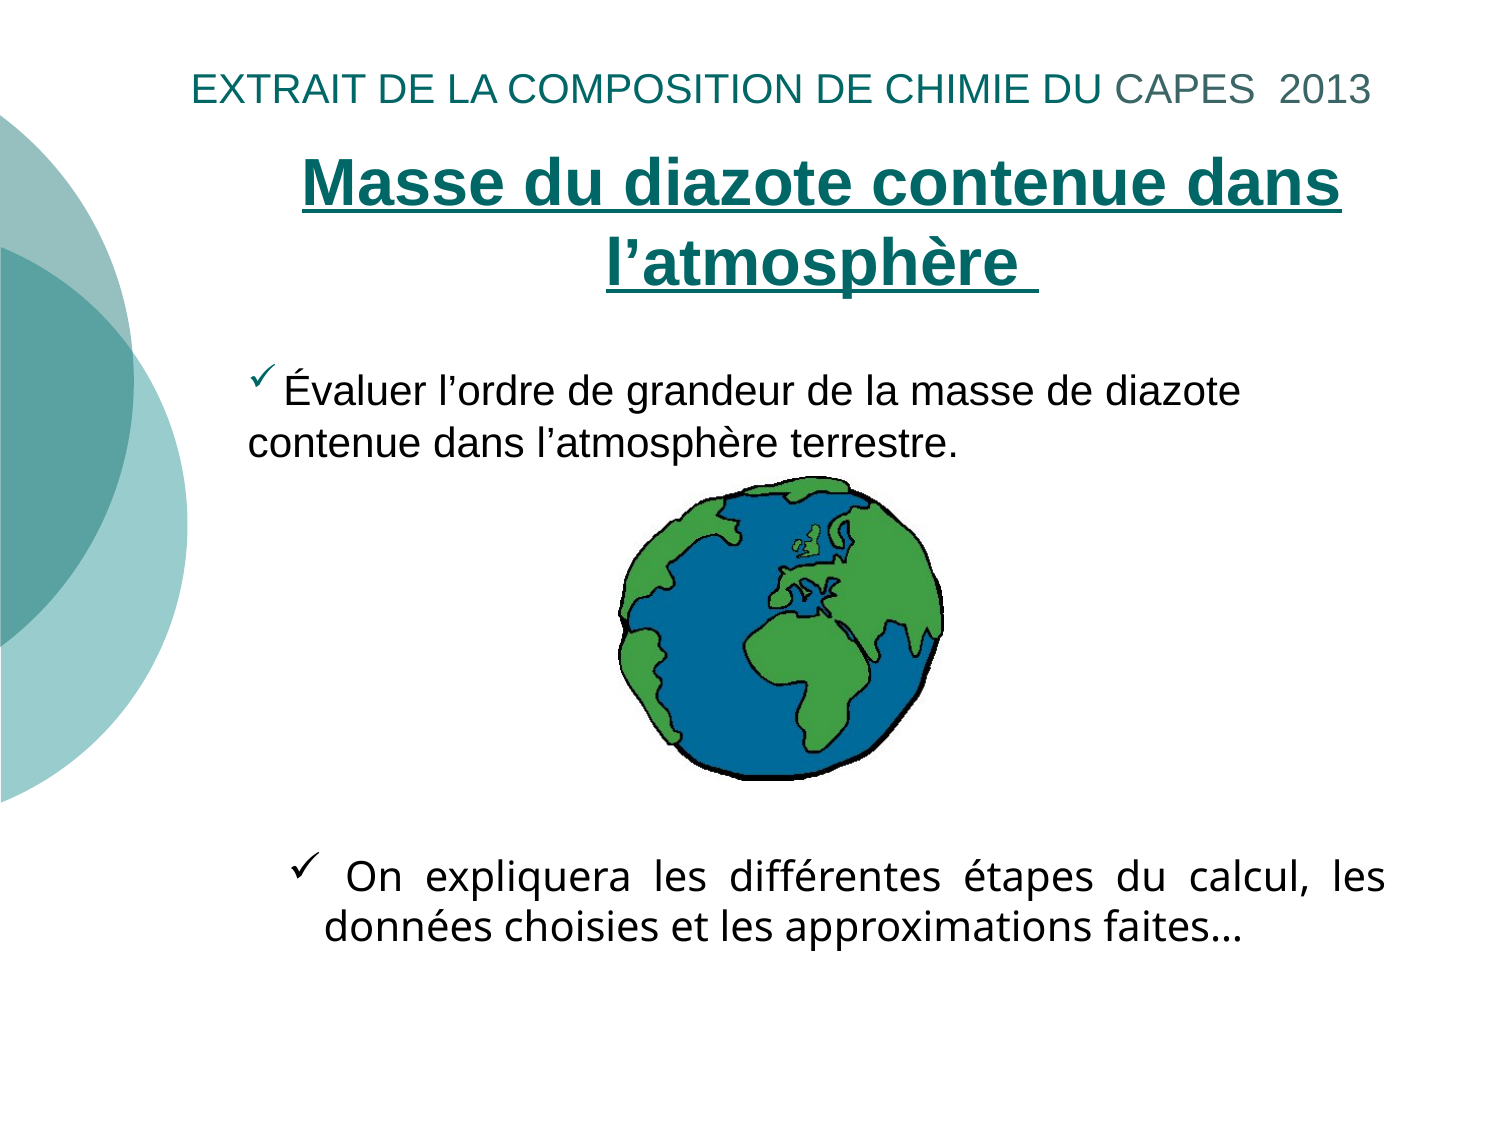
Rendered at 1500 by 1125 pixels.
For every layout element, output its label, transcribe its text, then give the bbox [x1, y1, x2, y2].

picture [617, 476, 945, 781]
subtitle Évaluer l’ordre de grandeur de la masse de diazote contenue dans l’atmosphère terrestre. [232, 345, 1421, 720]
title Masse du diazote contenue dans l’atmosphère [228, 119, 1416, 307]
text_box EXTRAIT DE LA COMPOSITION DE CHIMIE DU CAPES 2013 [130, 54, 1432, 119]
text_box On expliquera les différentes étapes du calcul, les données choisies et les approximations faites… [273, 842, 1402, 958]
